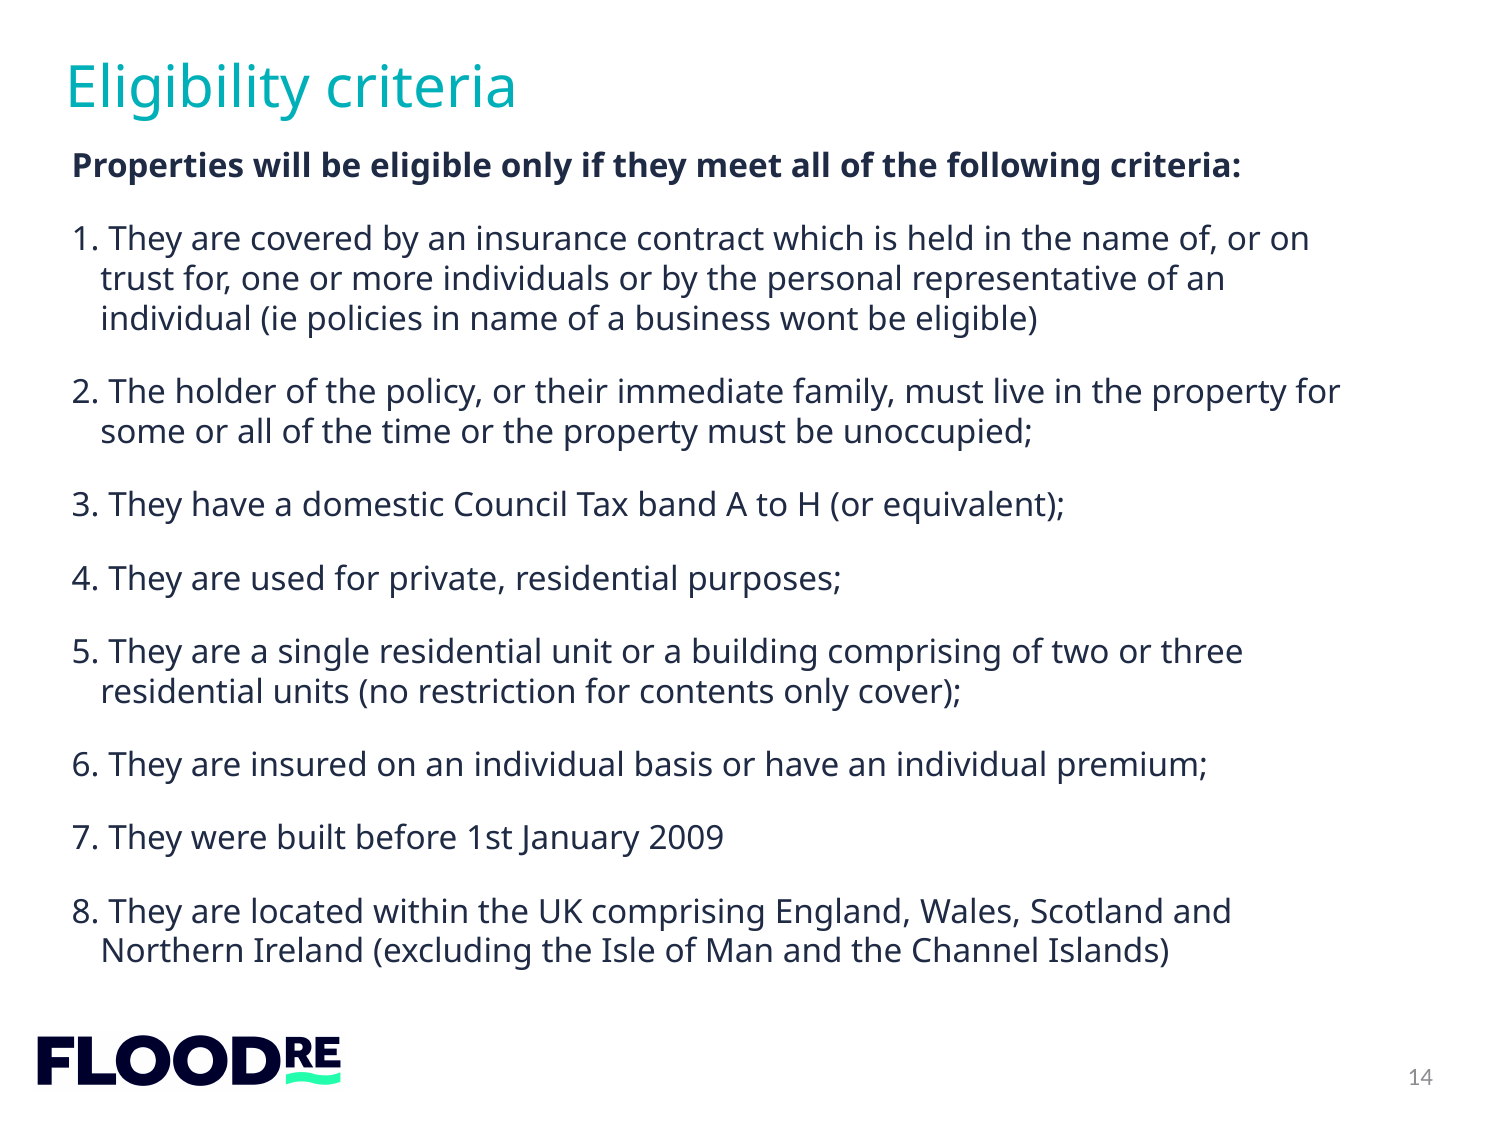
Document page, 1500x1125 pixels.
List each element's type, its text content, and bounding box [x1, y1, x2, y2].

picture [32, 1030, 346, 1091]
text_box 14 [1097, 1044, 1448, 1105]
text_box Eligibility criteria [50, 41, 1448, 137]
list Properties will be eligible only if they meet all of the following criteria: 1. They are covered by an insurance contract which is held in the name of, or on trust for, one or more individuals or by the personal representative of an individual (ie policies in name of a business wont be eligible) 2. The holder of the policy, or their immediate family, must live in the property for some or all of the time or the property must be unoccupied; 3. They have a domestic Council Tax band A to H (or equivalent); 4. They are used for private, residential purposes; 5. They are a single residential unit or a building comprising of two or three residential units (no restriction for contents only cover); 6. They are insured on an individual basis or have an individual premium; 7. They were built before 1st January 2009 8. They are located within the UK comprising England, Wales, Scotland and Northern Ireland (excluding the Isle of Man and the Channel Islands) [56, 137, 1390, 815]
